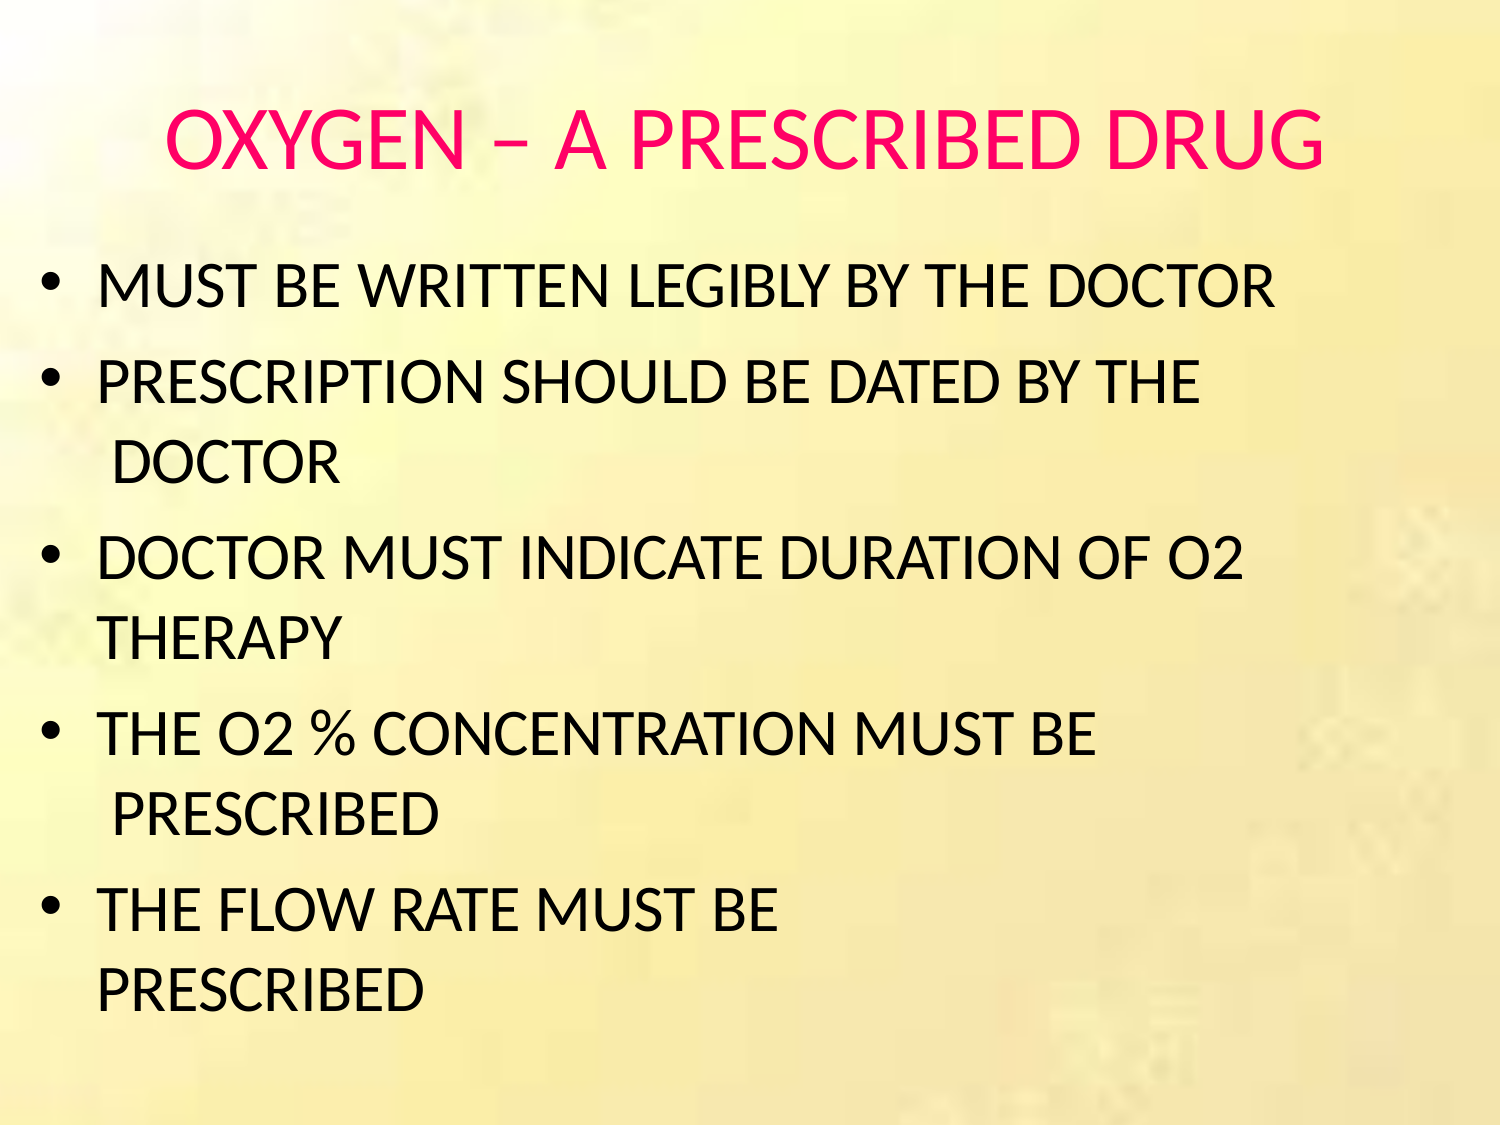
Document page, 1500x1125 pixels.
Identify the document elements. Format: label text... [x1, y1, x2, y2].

text_box MUST BE WRITTEN LEGIBLY BY THE DOCTOR PRESCRIPTION SHOULD BE DATED BY THE DOCTOR DOCTOR MUST INDICATE DURATION OF O2 THERAPY THE O2 % CONCENTRATION MUST BE PRESCRIBED THE FLOW RATE MUST BE PRESCRIBED [37, 222, 1291, 1025]
picture [0, 0, 1500, 1125]
title OXYGEN – A PRESCRIBED DRUG [162, 75, 1337, 266]
